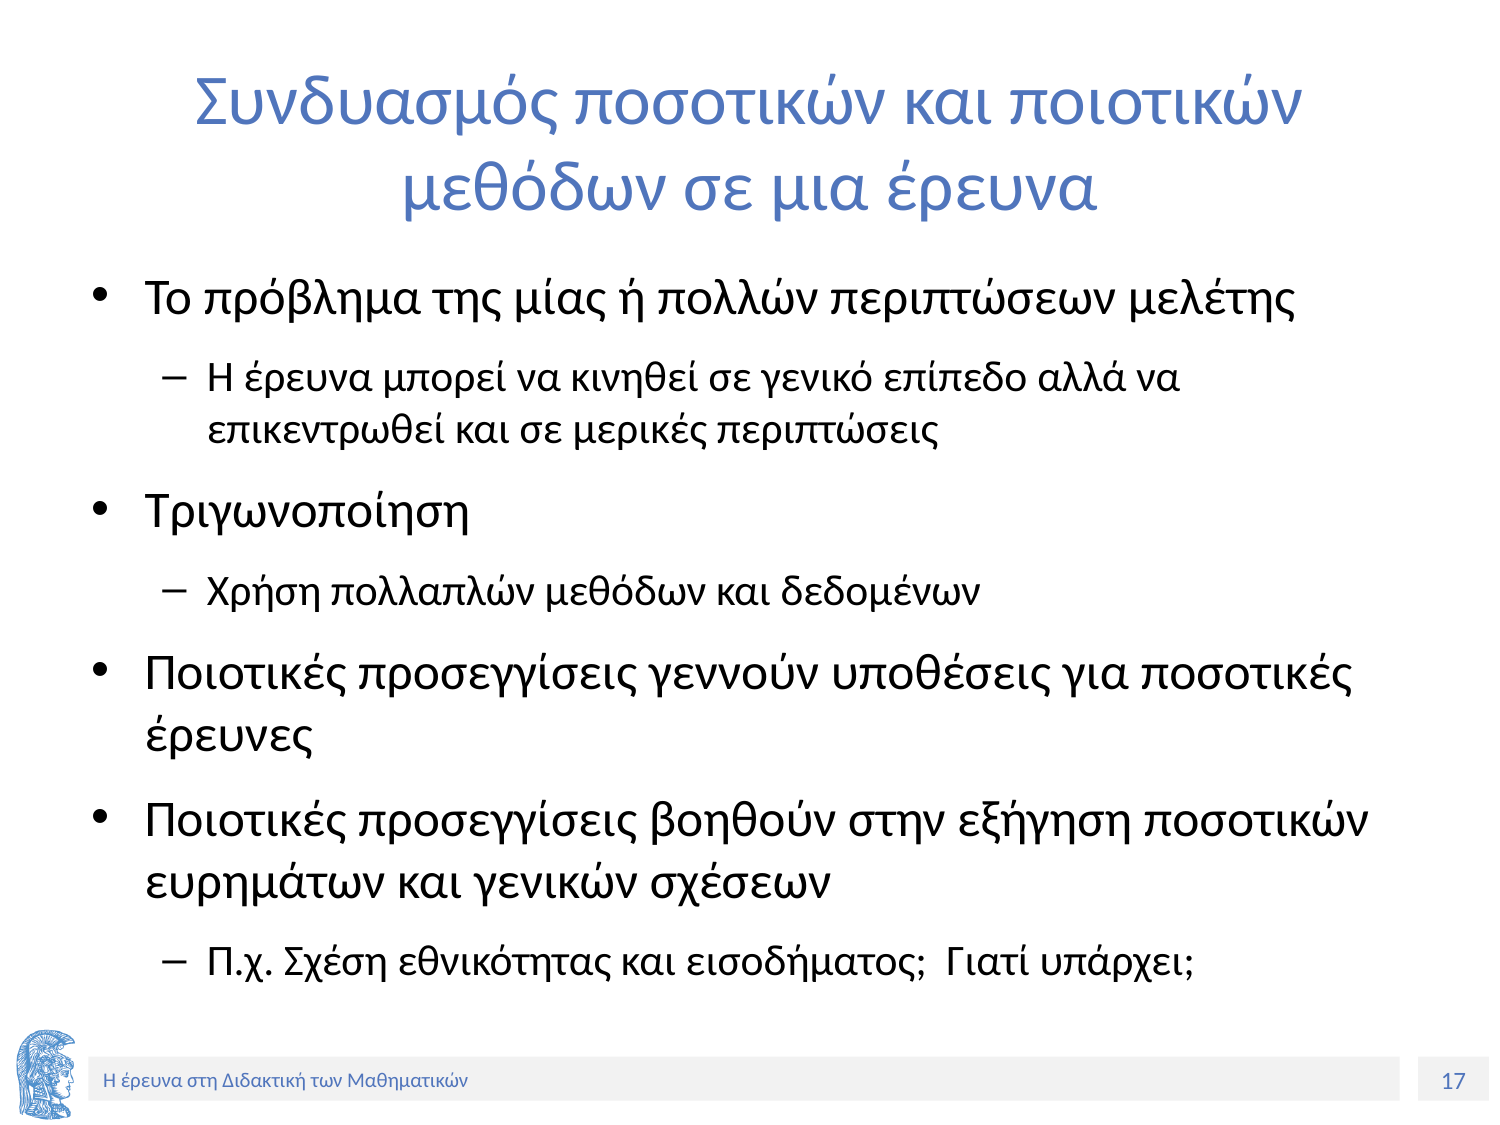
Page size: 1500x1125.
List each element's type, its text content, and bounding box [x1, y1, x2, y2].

picture [9, 1026, 81, 1120]
title Συνδυασμός ποσοτικών και ποιοτικών μεθόδων σε μια έρευνα [75, 45, 1425, 233]
list Το πρόβλημα της μίας ή πολλών περιπτώσεων μελέτης Η έρευνα μπορεί να κινηθεί σε γενικό επίπεδο αλλά να επικεντρωθεί και σε μερικές περιπτώσεις Τριγωνοποίηση Χρήση πολλαπλών μεθόδων και δεδομένων Ποιοτικές προσεγγίσεις γεννούν υποθέσεις για ποσοτικές έρευνες Ποιοτικές προσεγγίσεις βοηθούν στην εξήγηση ποσοτικών ευρημάτων και γενικών σχέσεων Π.χ. Σχέση εθνικότητας και εισοδήματος; Γιατί υπάρχει; [76, 255, 1427, 998]
